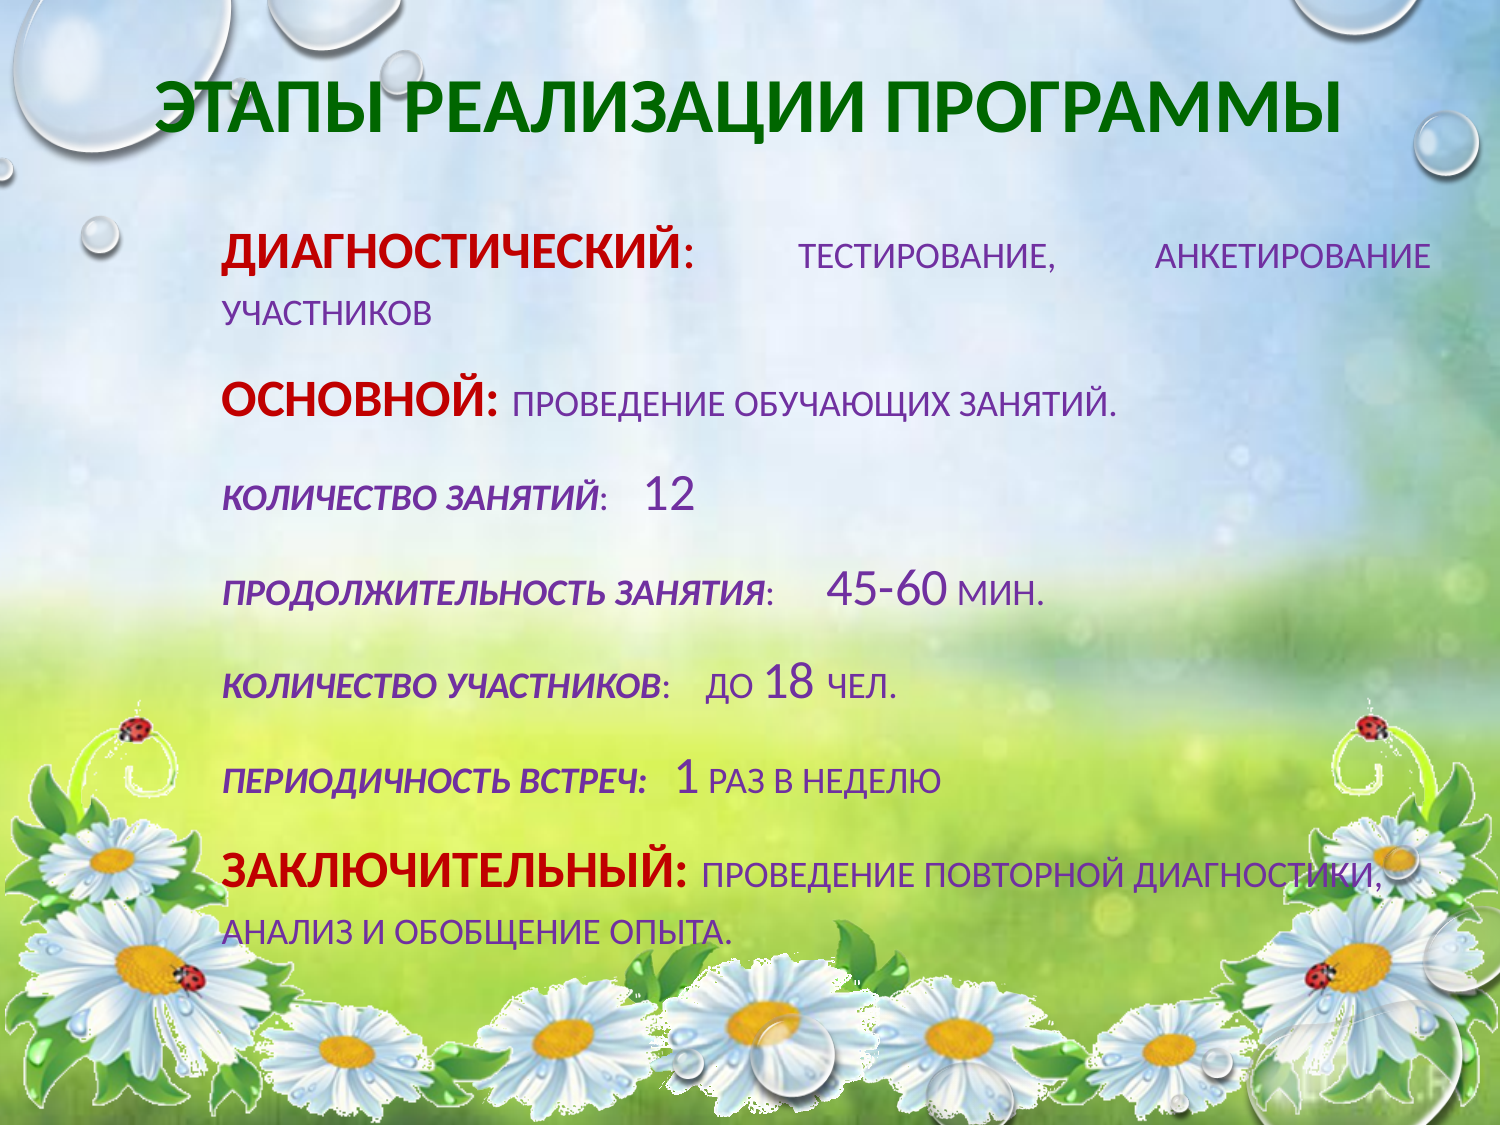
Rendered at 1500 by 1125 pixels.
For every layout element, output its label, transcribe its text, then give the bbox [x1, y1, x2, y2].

title Этапы реализации программы [112, 19, 1388, 197]
picture [0, 0, 1500, 1125]
list Диагностический: тестирование, анкетирование участников Основной: Проведение обучающих занятий. Количество занятий: 12 Продолжительность занятия: 45-60 мин. Количество участников: до 18 чел. Периодичность встреч: 1 раз в неделю Заключительный: проведение повторной диагностики, анализ и обобщение опыта. [206, 196, 1447, 965]
